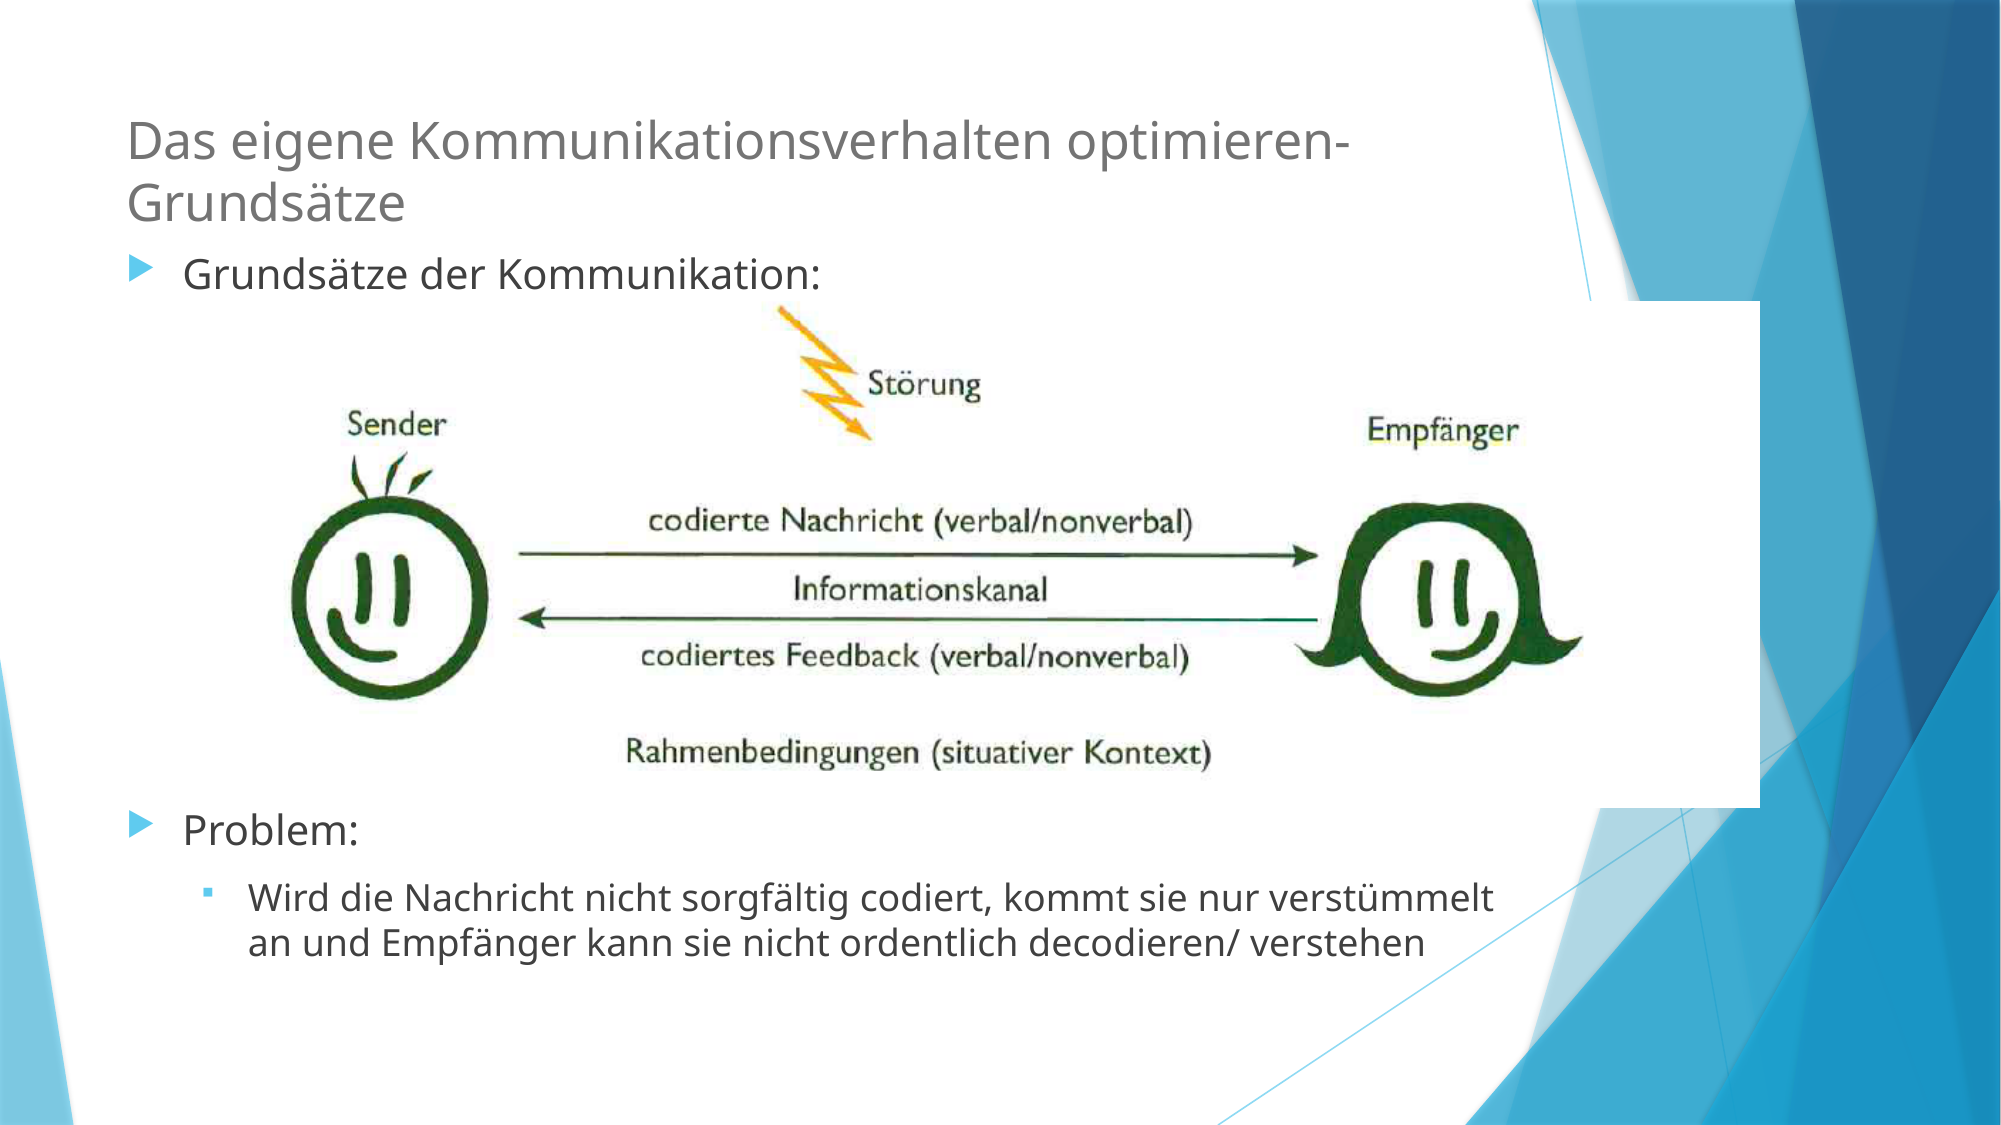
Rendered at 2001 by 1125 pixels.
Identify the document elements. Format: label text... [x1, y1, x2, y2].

title Das eigene Kommunikationsverhalten optimieren-Grundsätze [111, 99, 1522, 240]
picture [148, 300, 1760, 808]
list Grundsätze der Kommunikation: Problem: Wird die Nachricht nicht sorgfältig codiert, kommt sie nur verstümmelt an und Empfänger kann sie nicht ordentlich decodieren/ verstehen [111, 240, 1522, 1060]
